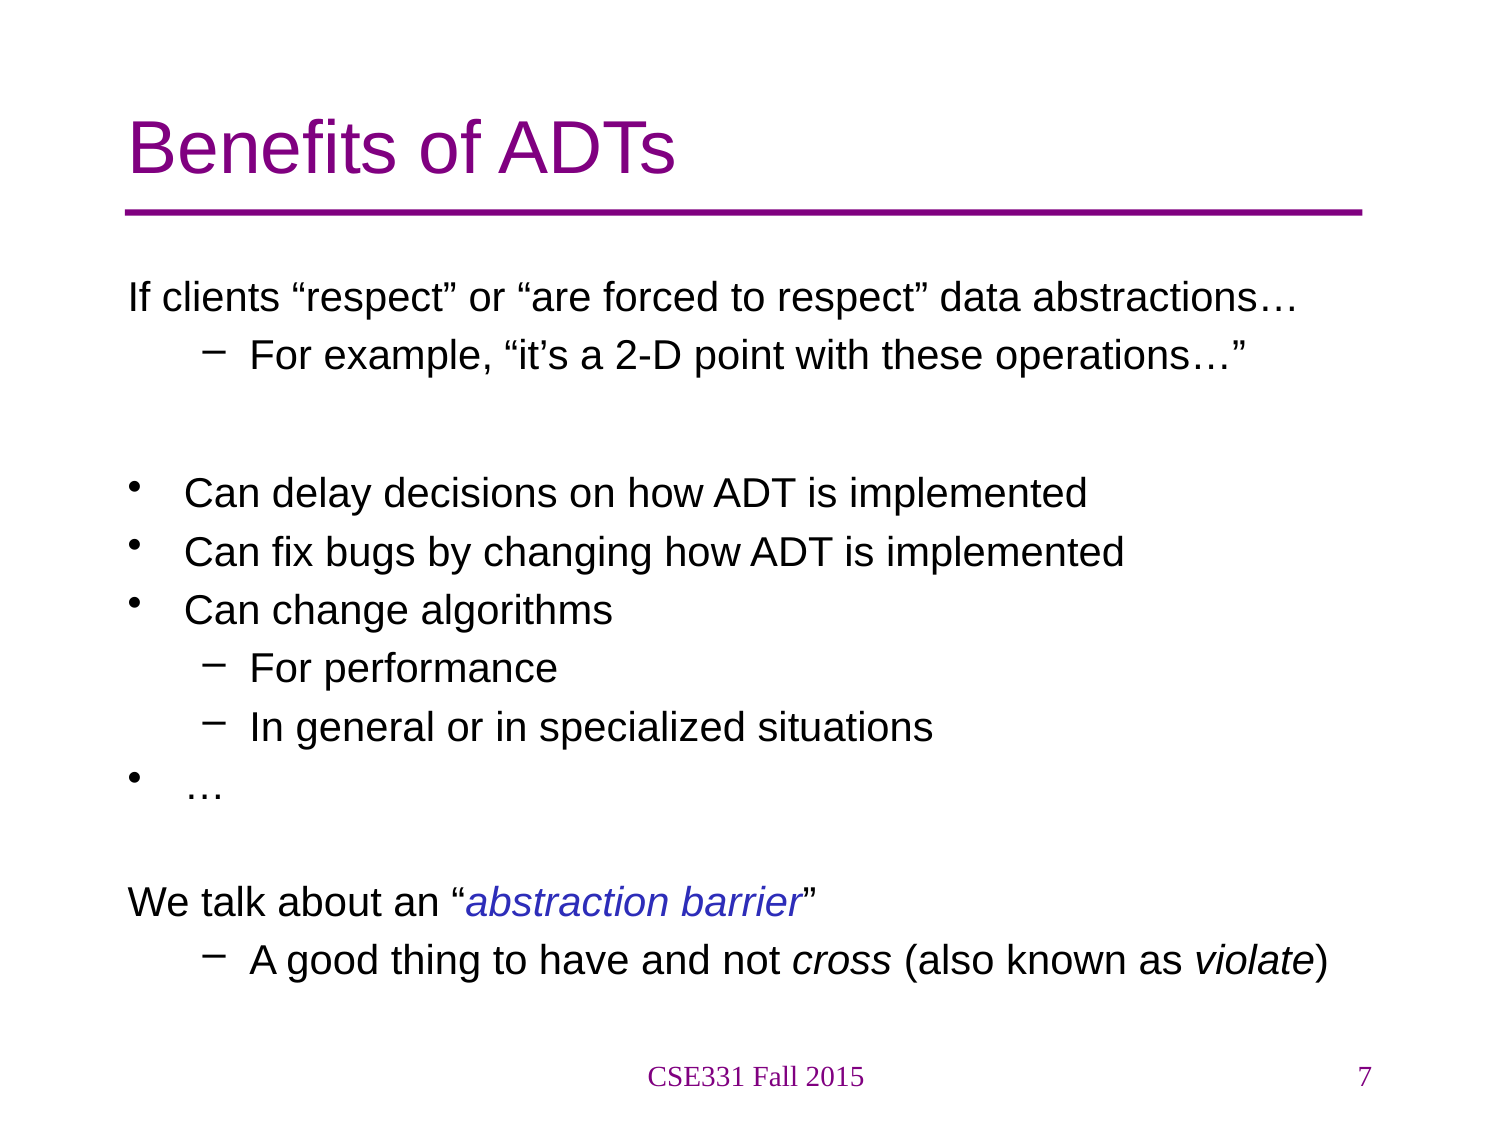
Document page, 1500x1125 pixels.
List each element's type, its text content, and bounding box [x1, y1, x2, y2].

footer CSE331 Fall 2015 [474, 1049, 1038, 1125]
slide_number 7 [1074, 1049, 1388, 1125]
title Benefits of ADTs [112, 50, 1388, 238]
list If clients “respect” or “are forced to respect” data abstractions… For example, “it’s a 2-D point with these operations…” Can delay decisions on how ADT is implemented Can fix bugs by changing how ADT is implemented Can change algorithms For performance In general or in specialized situations … We talk about an “abstraction barrier” A good thing to have and not cross (also known as violate) [112, 262, 1388, 1000]
